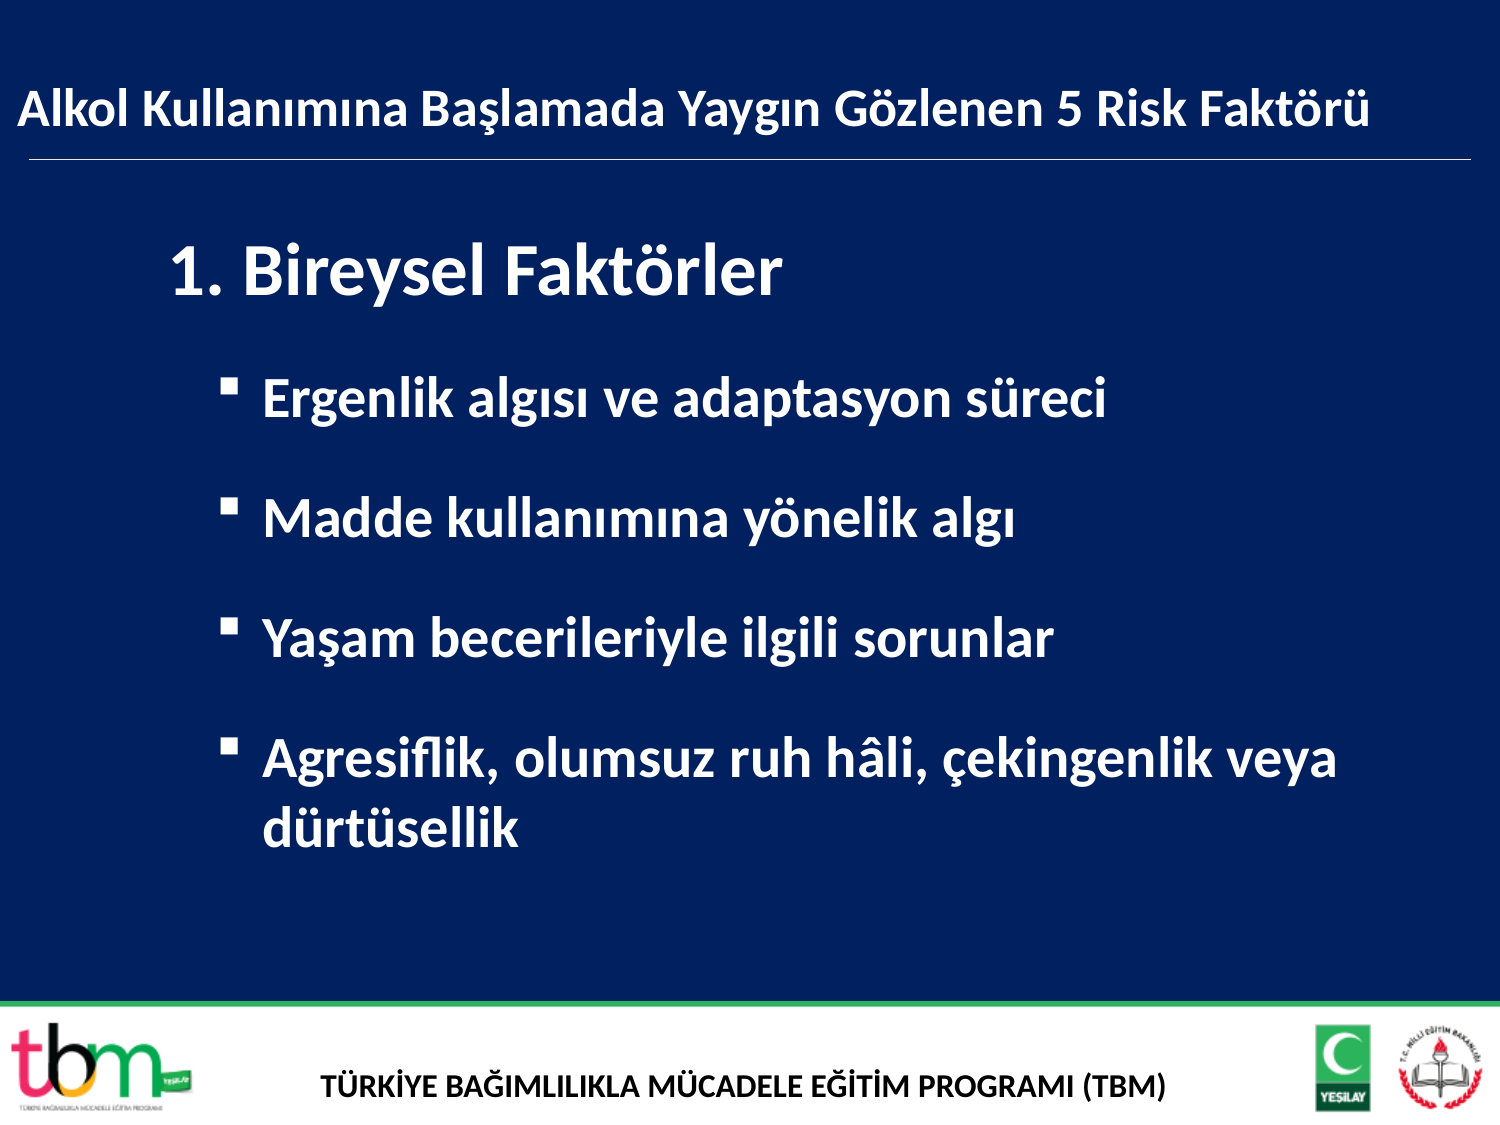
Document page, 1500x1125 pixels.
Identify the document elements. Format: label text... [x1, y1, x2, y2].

title 1. Bireysel Faktörler [2, 145, 810, 386]
list Ergenlik algısı ve adaptasyon süreci Madde kullanımına yönelik algı Yaşam becerileriyle ilgili sorunlar Agresiflik, olumsuz ruh hâli, çekingenlik veya dürtüsellik [170, 313, 1400, 917]
text_box Alkol Kullanımına Başlamada Yaygın Gözlenen 5 Risk Faktörü [2, 64, 1500, 145]
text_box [0, 1001, 1500, 1125]
